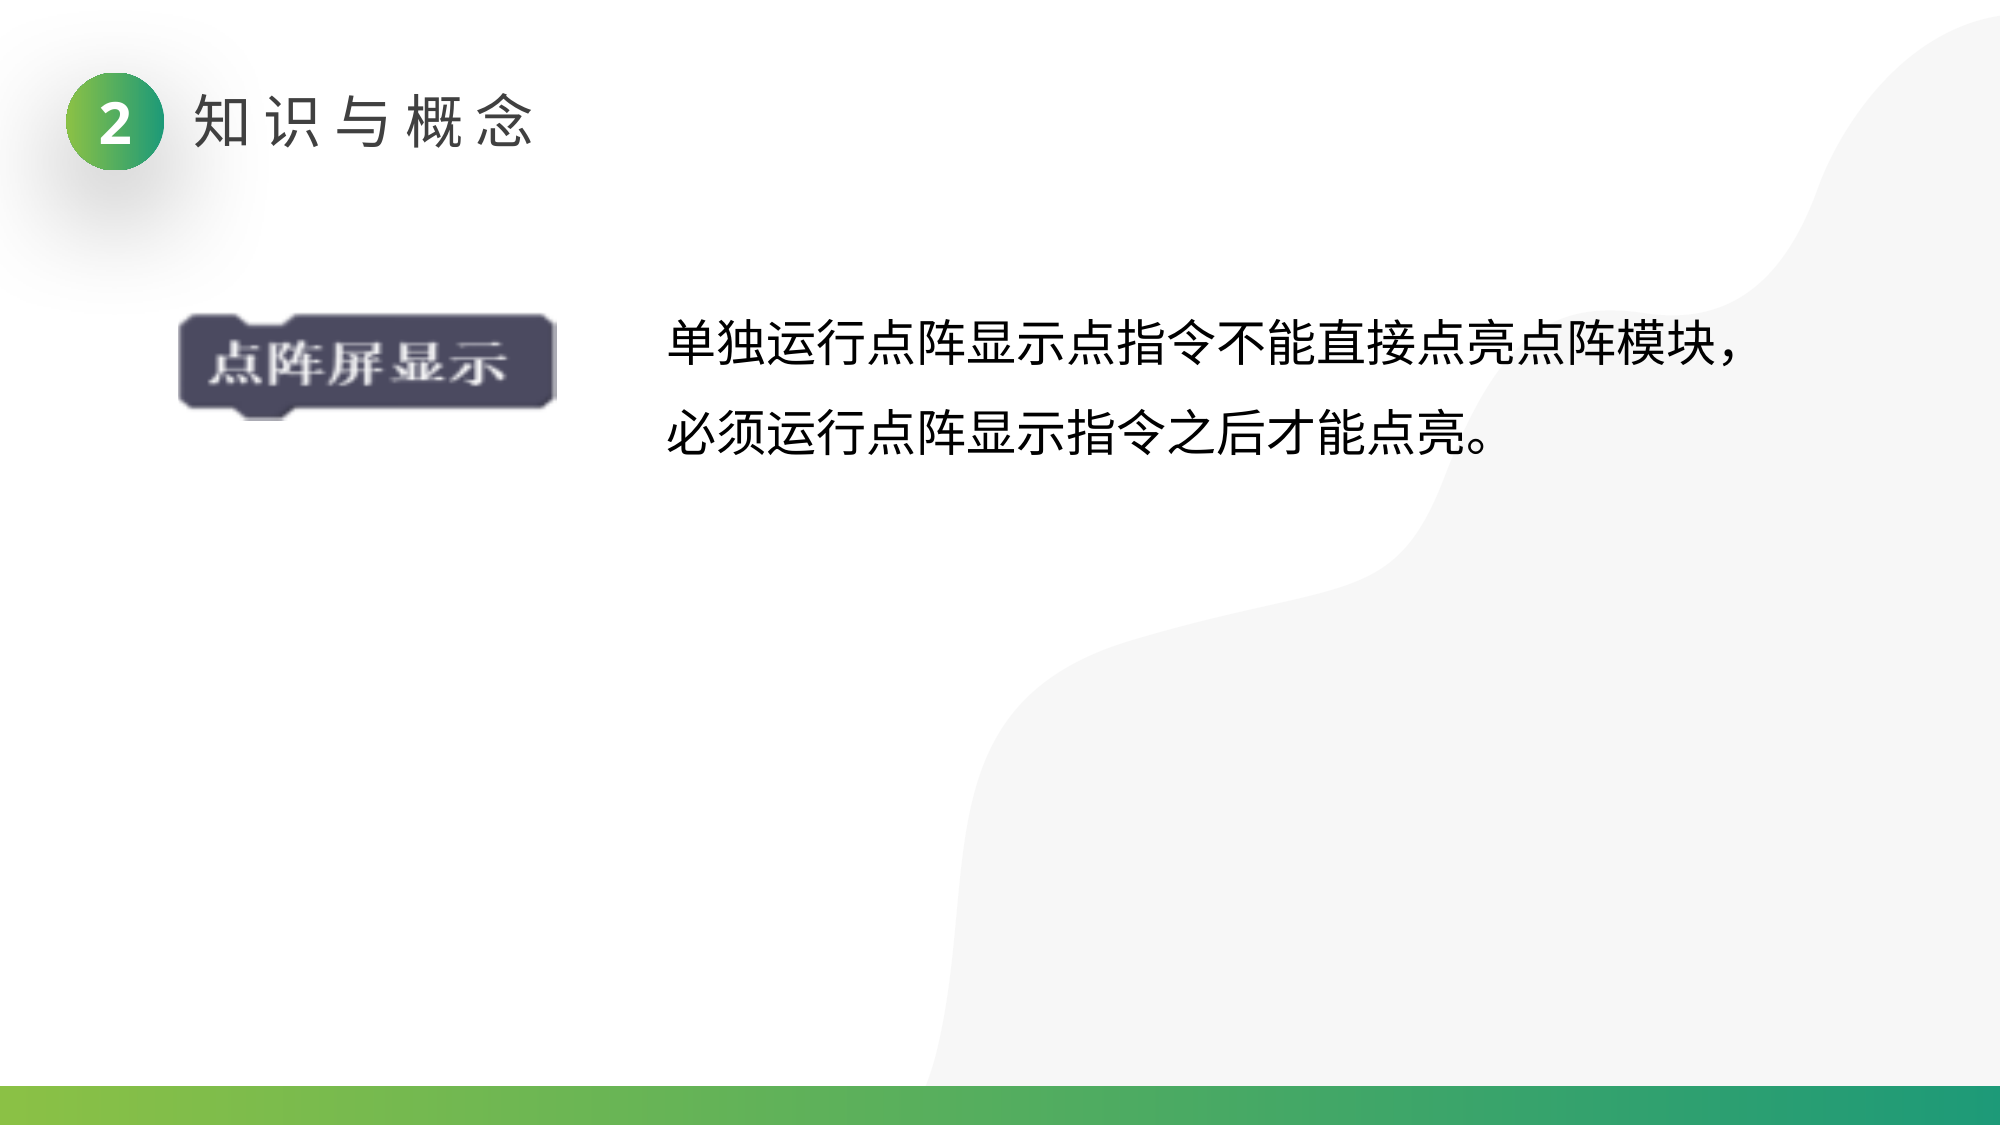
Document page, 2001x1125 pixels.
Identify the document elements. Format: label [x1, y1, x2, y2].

text_box [0, 15, 2000, 1125]
picture [178, 312, 557, 421]
